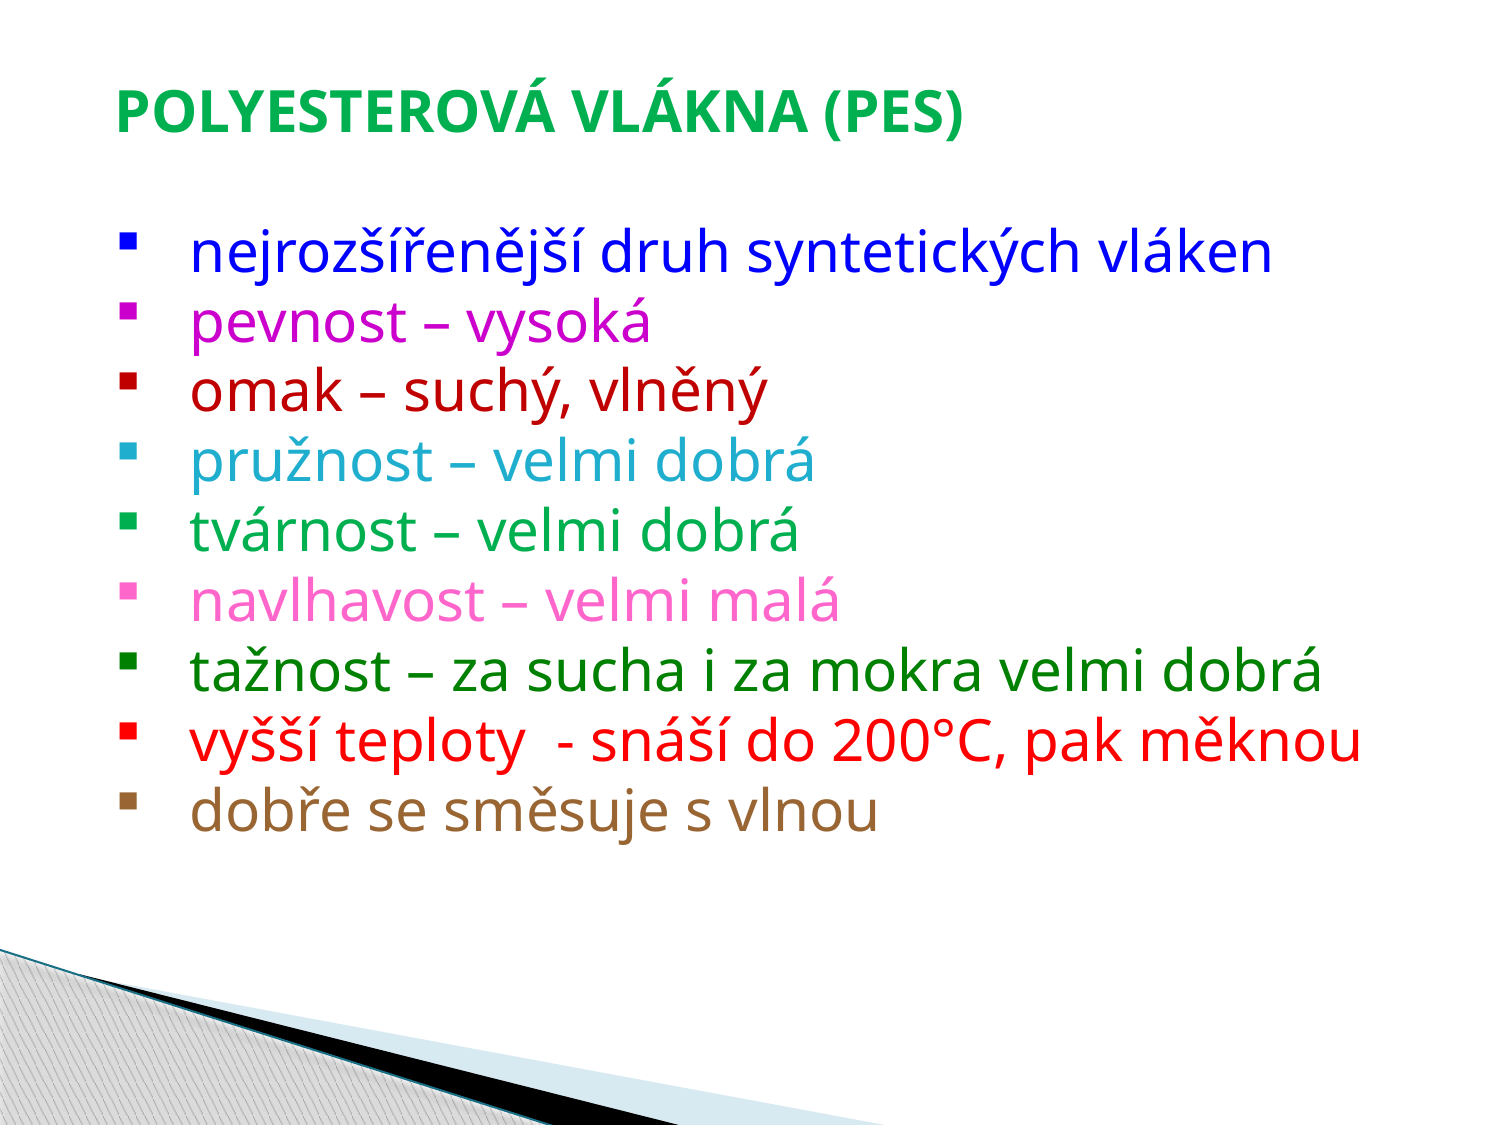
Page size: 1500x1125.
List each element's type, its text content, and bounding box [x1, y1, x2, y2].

text_box POLYESTEROVÁ VLÁKNA (PES) nejrozšířenější druh syntetických vláken pevnost – vysoká omak – suchý, vlněný pružnost – velmi dobrá tvárnost – velmi dobrá navlhavost – velmi malá tažnost – za sucha i za mokra velmi dobrá vyšší teploty - snáší do 200°C, pak měknou dobře se směsuje s vlnou [100, 66, 1407, 921]
